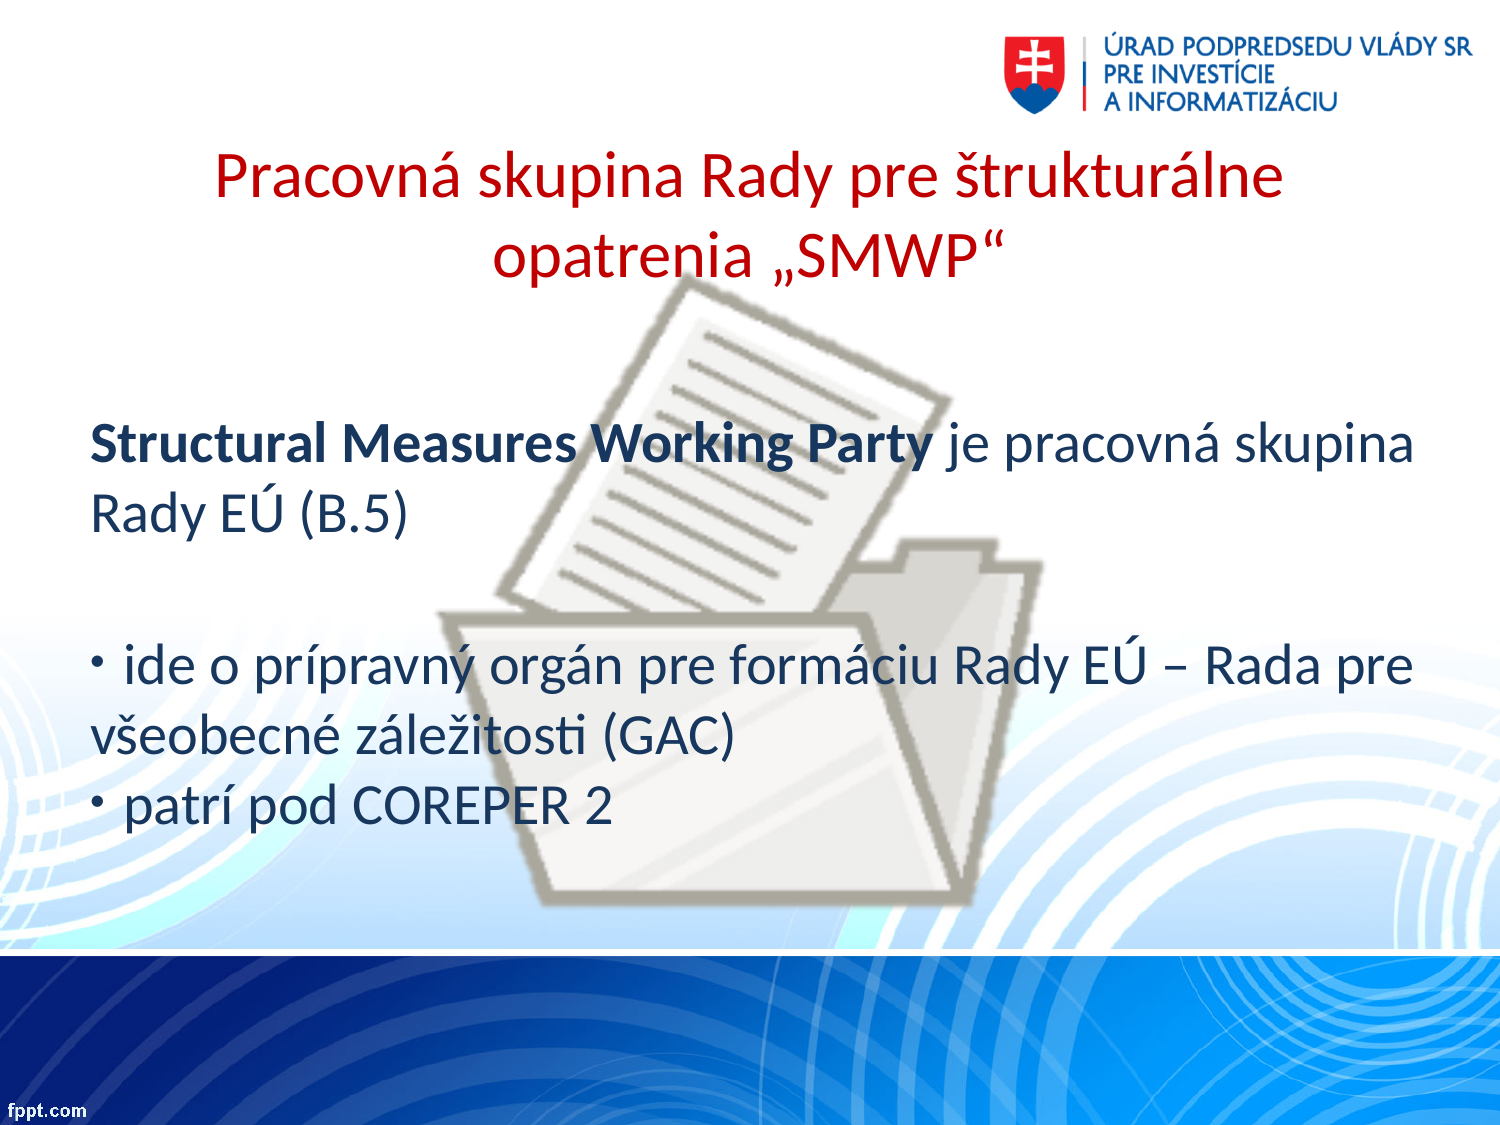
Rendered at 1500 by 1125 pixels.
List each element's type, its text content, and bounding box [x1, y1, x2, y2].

list Structural Measures Working Party je pracovná skupina Rady EÚ (B.5) ide o prípravný orgán pre formáciu Rady EÚ – Rada pre všeobecné záležitosti (GAC) patrí pod COREPER 2 [74, 310, 1452, 930]
title Pracovná skupina Rady pre štrukturálne opatrenia „SMWP“ [74, 116, 1426, 305]
picture [0, 0, 1500, 1125]
